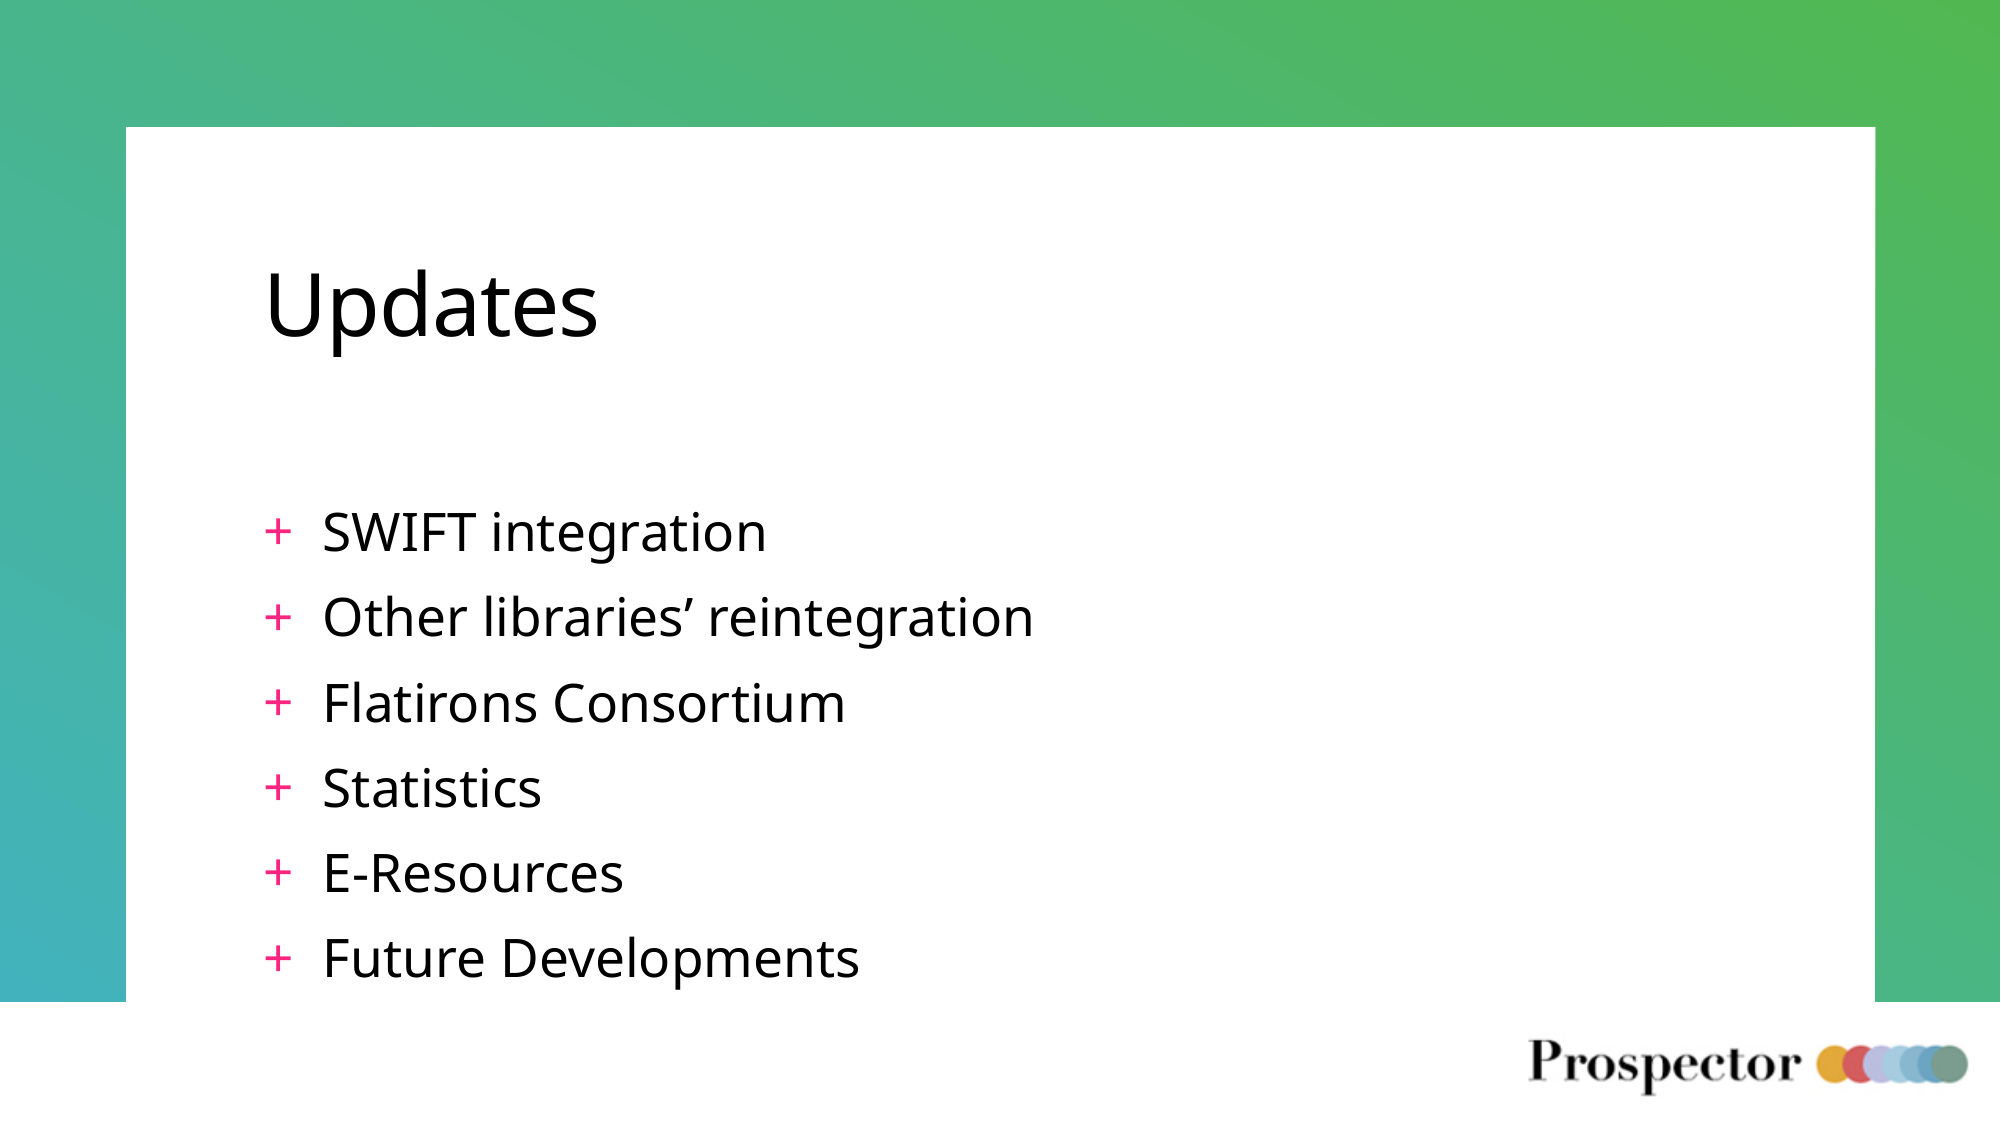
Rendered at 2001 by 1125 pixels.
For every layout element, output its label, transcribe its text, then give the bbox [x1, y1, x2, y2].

list SWIFT integration Other libraries’ reintegration Flatirons Consortium Statistics E-Resources Future Developments [248, 487, 1749, 1001]
title Updates [248, 248, 1749, 470]
picture [1528, 1031, 1970, 1098]
